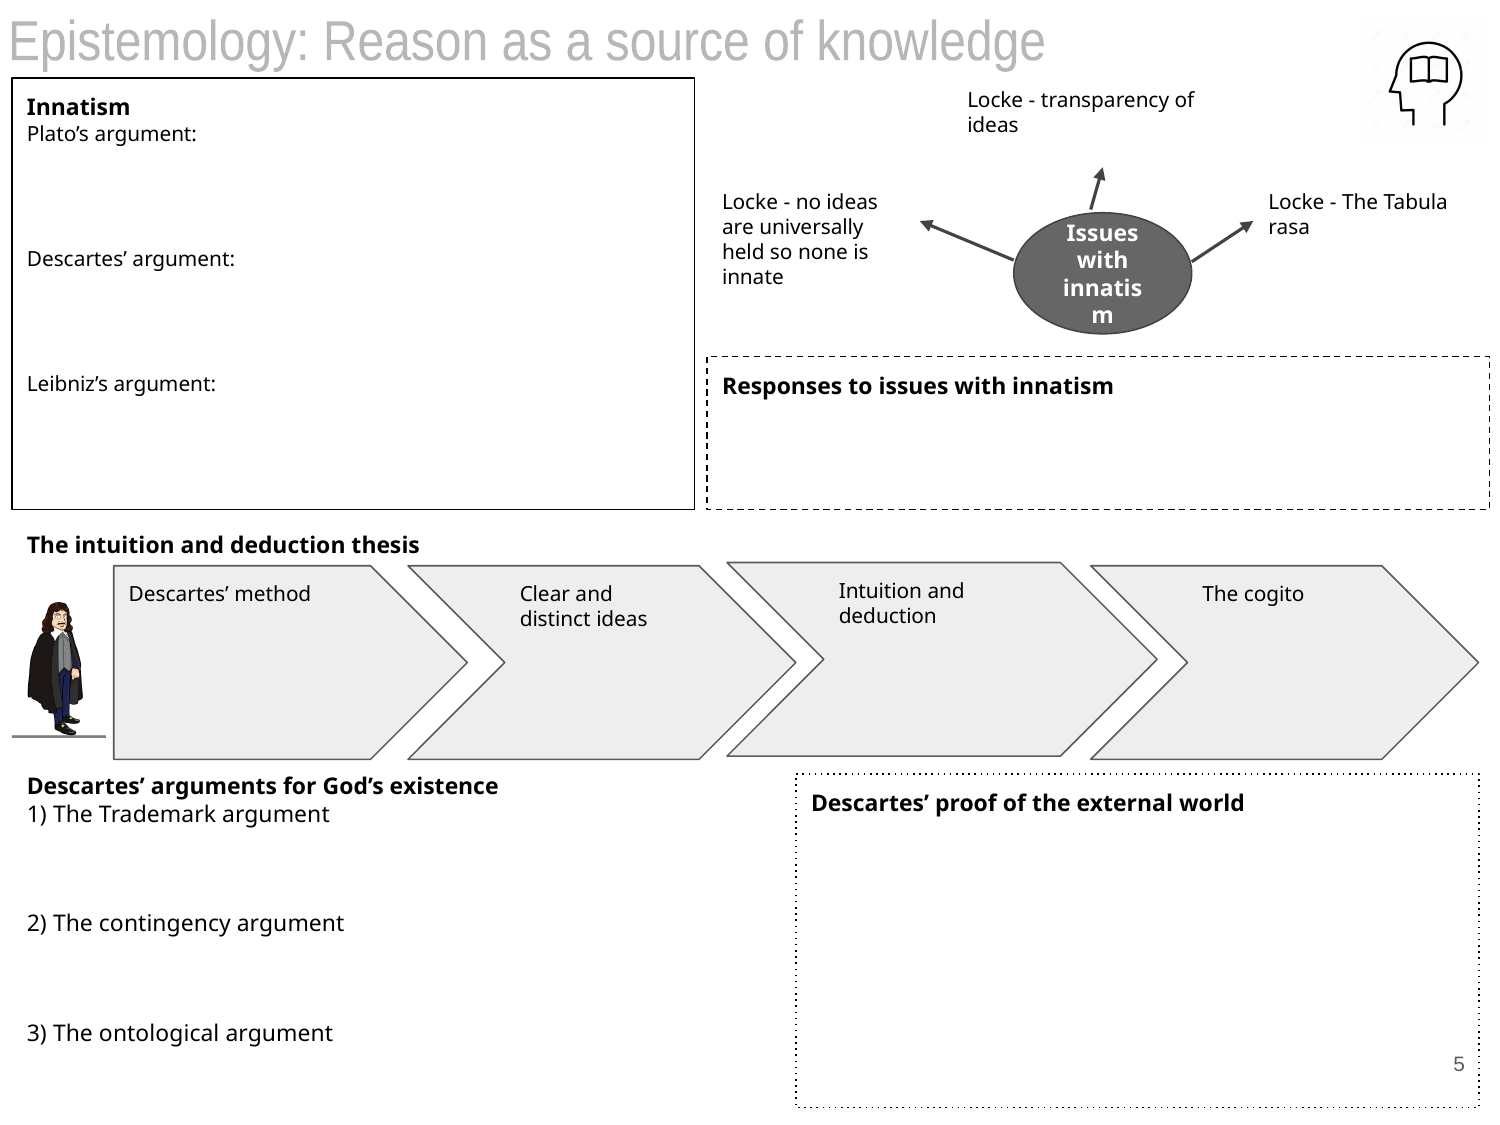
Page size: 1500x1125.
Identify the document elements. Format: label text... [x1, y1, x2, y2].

text_box Descartes’ method [113, 565, 468, 756]
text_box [1191, 220, 1254, 262]
text_box Locke - no ideas are universally held so none is innate [707, 173, 920, 269]
text_box Locke - The Tabula rasa [1253, 173, 1490, 269]
text_box Clear and distinct ideas [407, 565, 796, 756]
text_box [1090, 166, 1103, 210]
text_box Responses to issues with innatism [707, 356, 1490, 510]
text_box Innatism Plato’s argument: Descartes’ argument: Leibniz’s argument: [11, 77, 695, 510]
text_box Issues with innatism [1013, 212, 1192, 334]
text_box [919, 220, 1015, 261]
text_box The cogito [1090, 565, 1479, 760]
text_box Locke - transparency of ideas [952, 71, 1254, 168]
slide_number 5 [1389, 1019, 1480, 1106]
text_box Descartes’ proof of the external world [795, 773, 1479, 1108]
text_box Intuition and deduction [726, 562, 1158, 757]
picture [1360, 19, 1490, 141]
text_box Descartes’ arguments for God’s existence 1) The Trademark argument 2) The contingency argument 3) The ontological argument [11, 756, 795, 1108]
text_box The intuition and deduction thesis [11, 515, 695, 569]
picture [11, 587, 107, 738]
